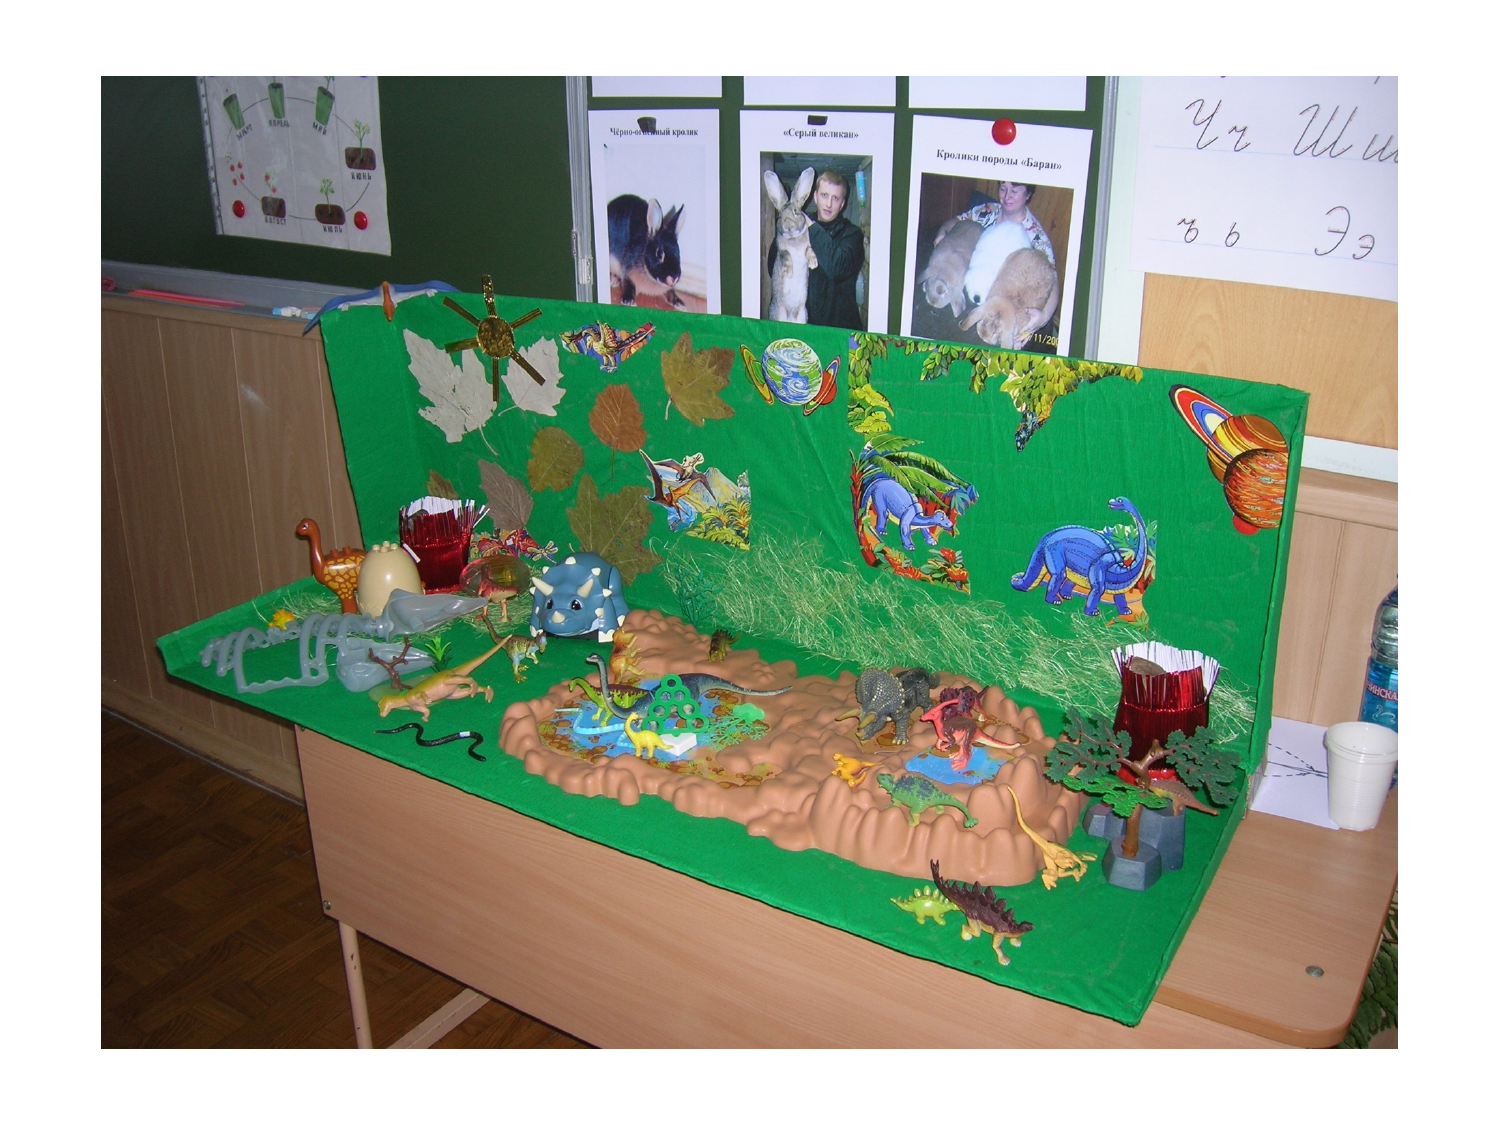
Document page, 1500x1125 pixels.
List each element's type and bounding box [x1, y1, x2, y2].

picture [101, 76, 1399, 1049]
